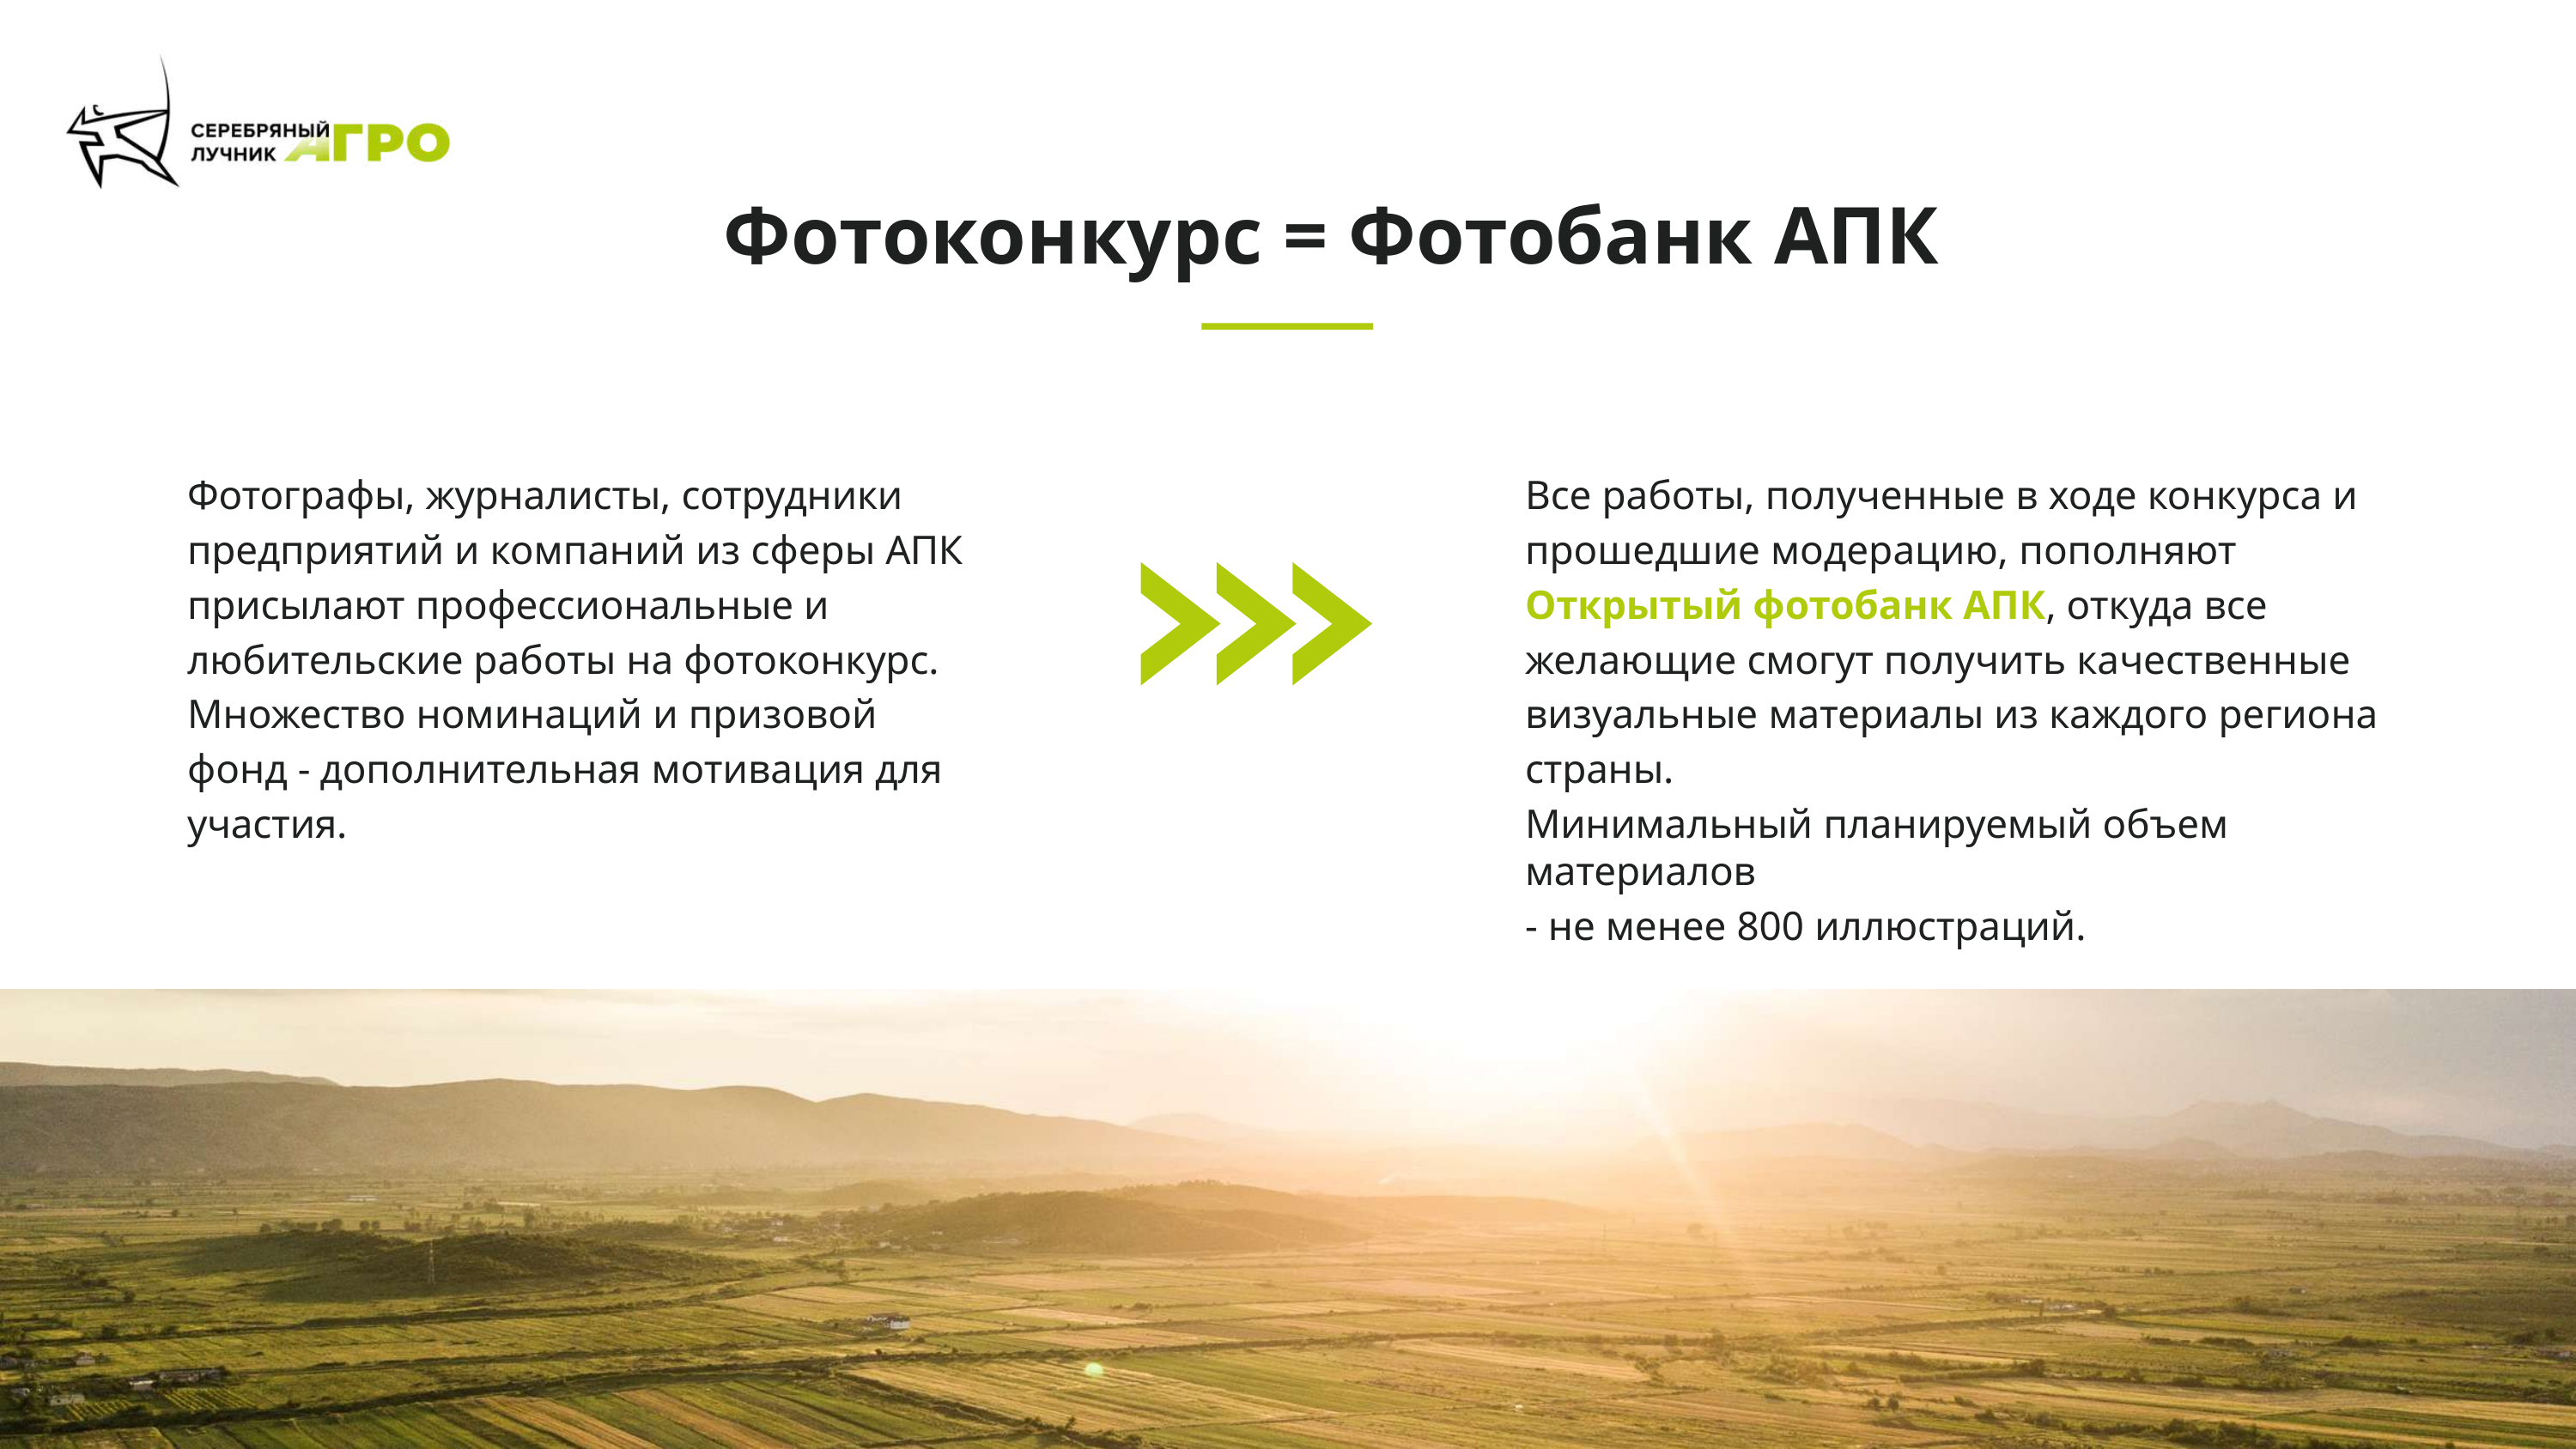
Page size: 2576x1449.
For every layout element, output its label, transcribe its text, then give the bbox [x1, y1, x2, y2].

picture [0, 988, 2576, 1449]
text_box Фотографы, журналисты, сотрудники предприятий и компаний из сферы АПК присылают профессиональные и любительские работы на фотоконкурс. Множество номинаций и призовой фонд - дополнительная мотивация для участия. [185, 461, 971, 846]
text_box [1292, 561, 1373, 686]
picture [64, 49, 453, 192]
text_box [1216, 561, 1297, 686]
text_box Все работы, полученные в ходе конкурса и прошедшие модерацию, пополняют Открытый фотобанк АПК, откуда все желающие смогут получить качественные визуальные материалы из каждого региона страны. Минимальный планируемый объем материалов - не менее 800 иллюстраций. [1523, 461, 2429, 949]
title Фотоконкурс = Фотобанк АПК [143, 58, 2433, 428]
text_box [1140, 561, 1221, 686]
